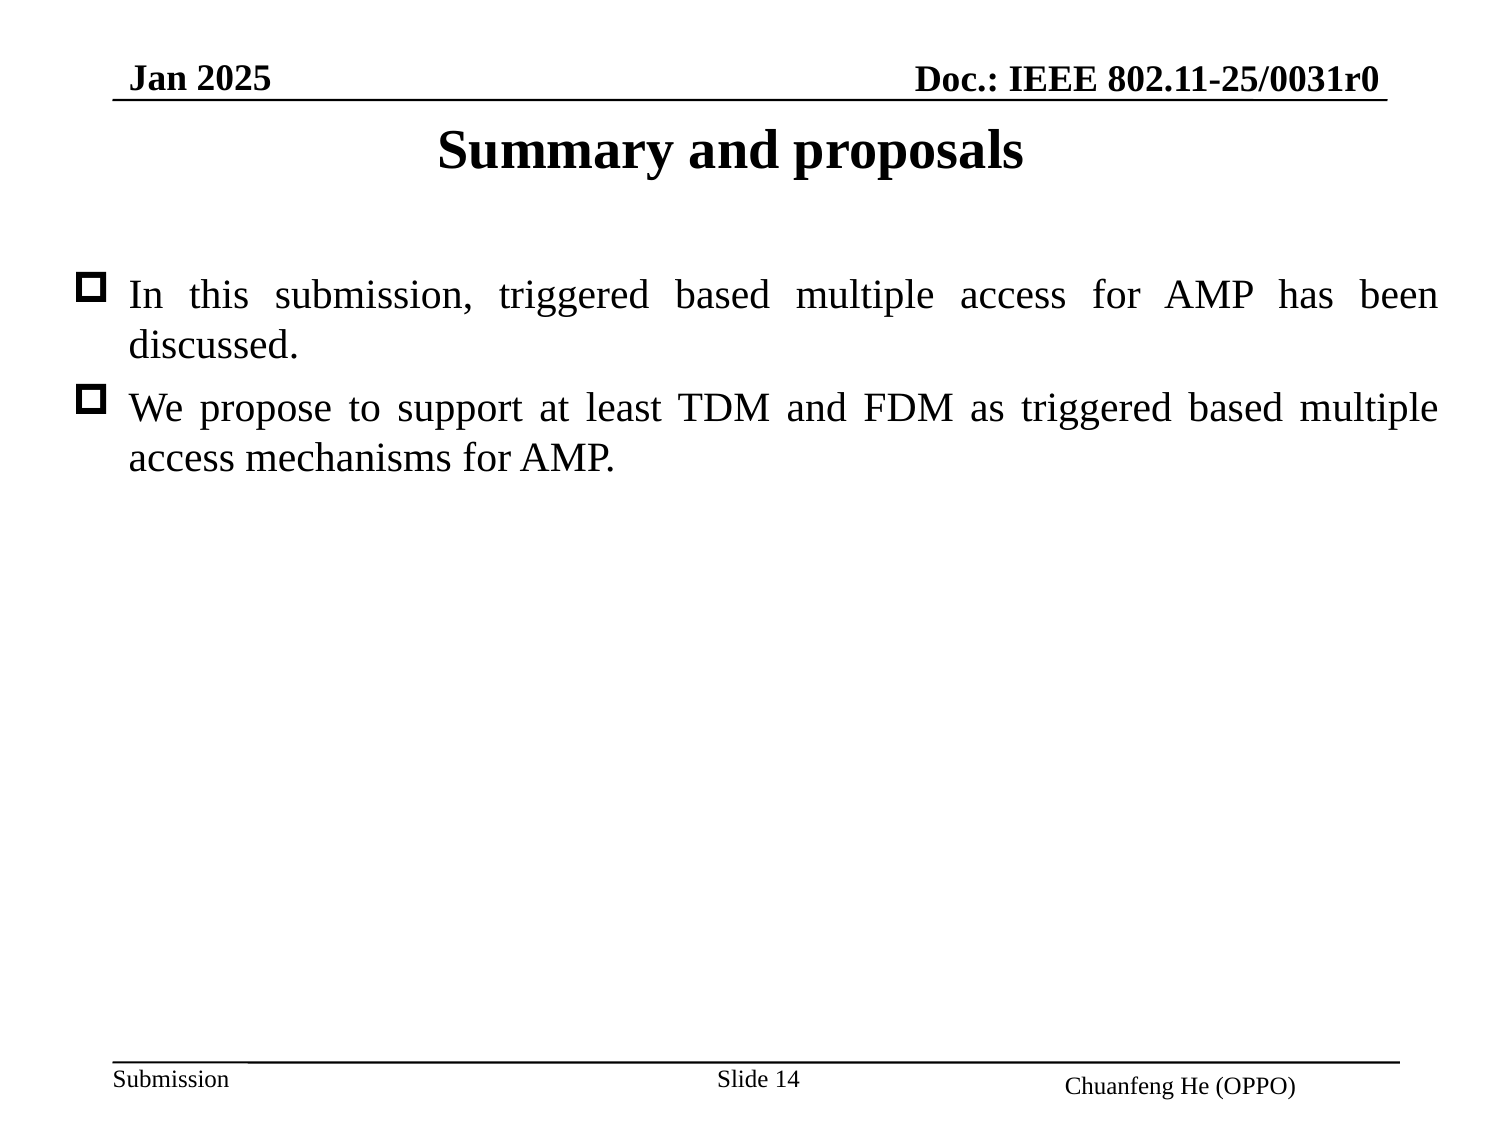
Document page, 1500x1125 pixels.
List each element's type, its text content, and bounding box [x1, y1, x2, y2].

text_box Summary and proposals [62, 112, 1400, 193]
text_box Jan 2025 [114, 45, 493, 100]
text_box Doc.: IEEE 802.11-25/0031r0 [899, 46, 1413, 107]
text_box In this submission, triggered based multiple access for AMP has been discussed. We propose to support at least TDM and FDM as triggered based multiple access mechanisms for AMP. [57, 197, 1455, 675]
text_box Slide 14 [712, 1062, 800, 1122]
text_box Chuanfeng He (OPPO) [1050, 1062, 1402, 1093]
